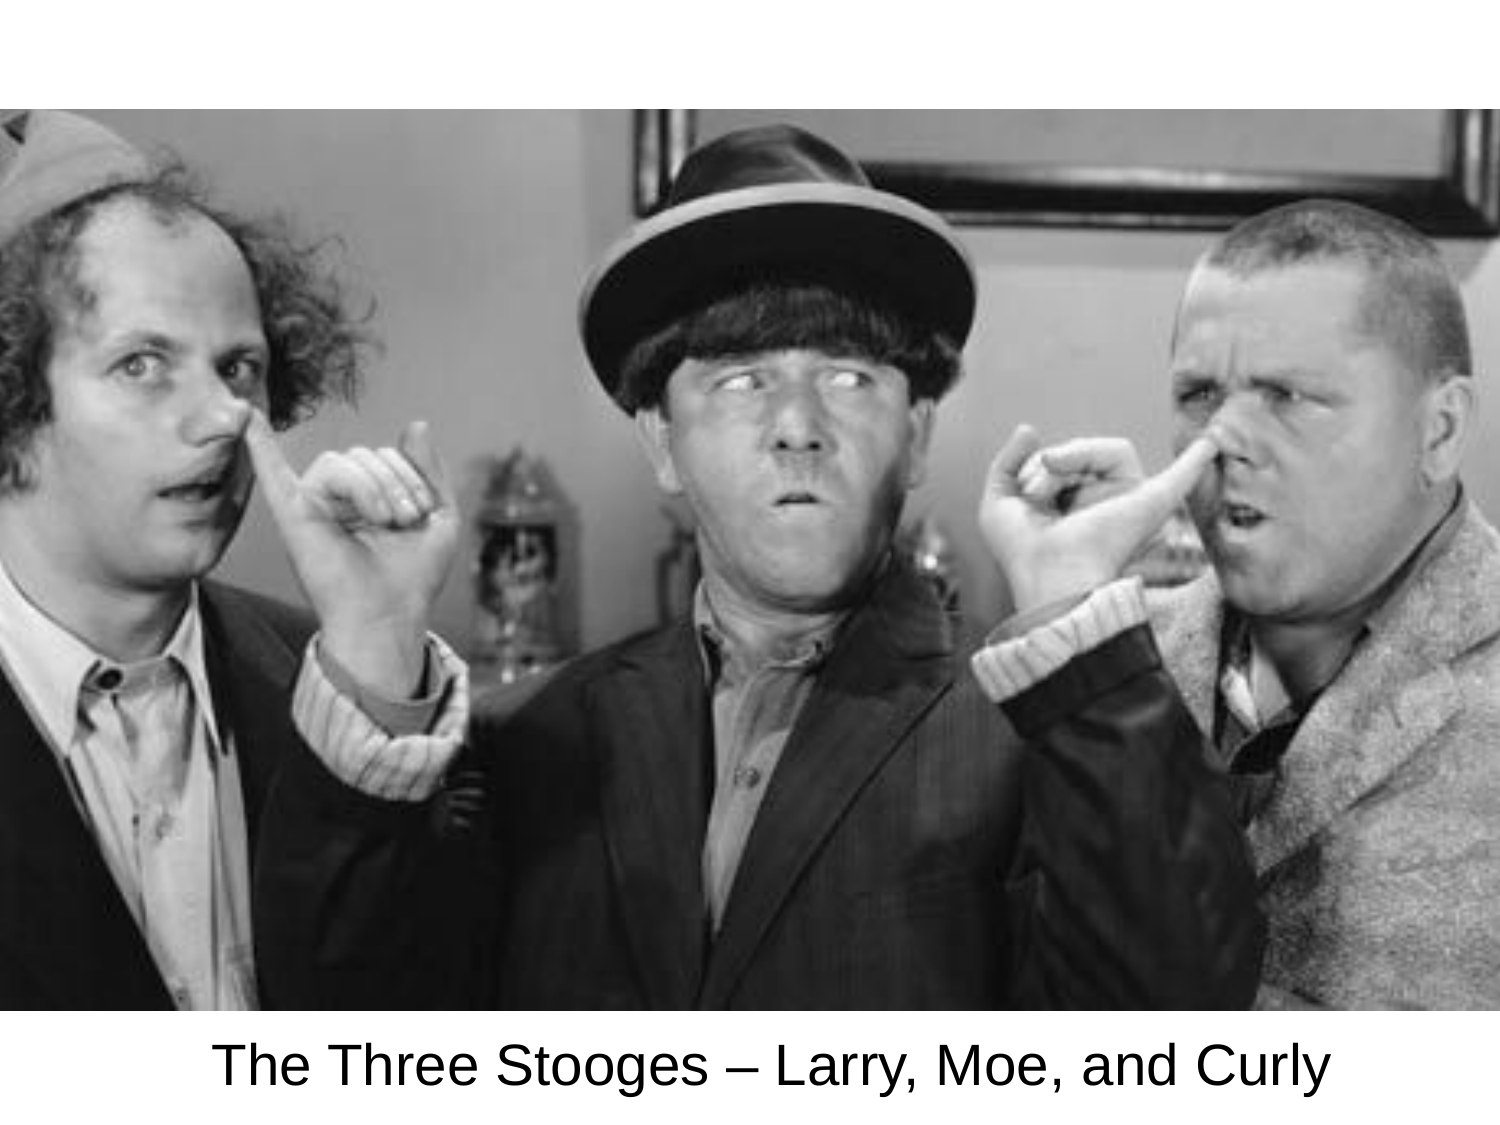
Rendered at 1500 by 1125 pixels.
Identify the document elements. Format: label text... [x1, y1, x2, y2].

text_box The Three Stooges – Larry, Moe, and Curly [196, 1019, 1348, 1105]
picture [0, 109, 1500, 1011]
